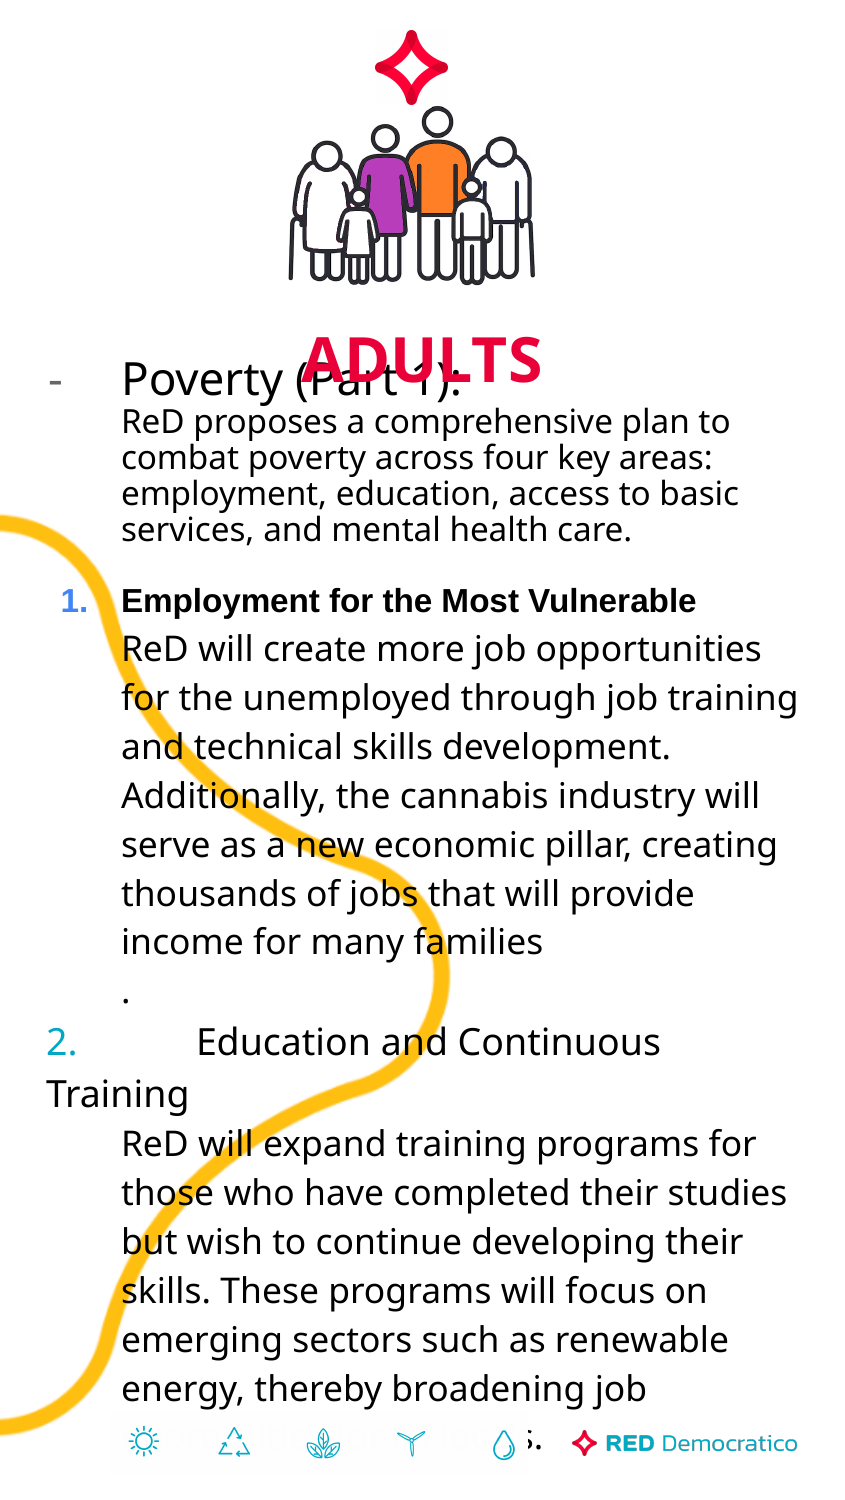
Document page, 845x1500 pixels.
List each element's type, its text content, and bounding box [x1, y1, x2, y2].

picture [250, 30, 573, 312]
list Poverty (Part 1): ReD proposes a comprehensive plan to combat poverty across four key areas: employment, education, access to basic services, and mental health care. Employment for the Most Vulnerable ReD will create more job opportunities for the unemployed through job training and technical skills development. Additionally, the cannabis industry will serve as a new economic pillar, creating thousands of jobs that will provide income for many families . 2. Education and Continuous Training ReD will expand training programs for those who have completed their studies but wish to continue developing their skills. These programs will focus on emerging sectors such as renewable energy, thereby broadening job oportunities for all locals. [31, 425, 815, 1500]
title ADULTS [0, 300, 845, 425]
picture [572, 1429, 798, 1456]
picture [0, 454, 557, 1500]
